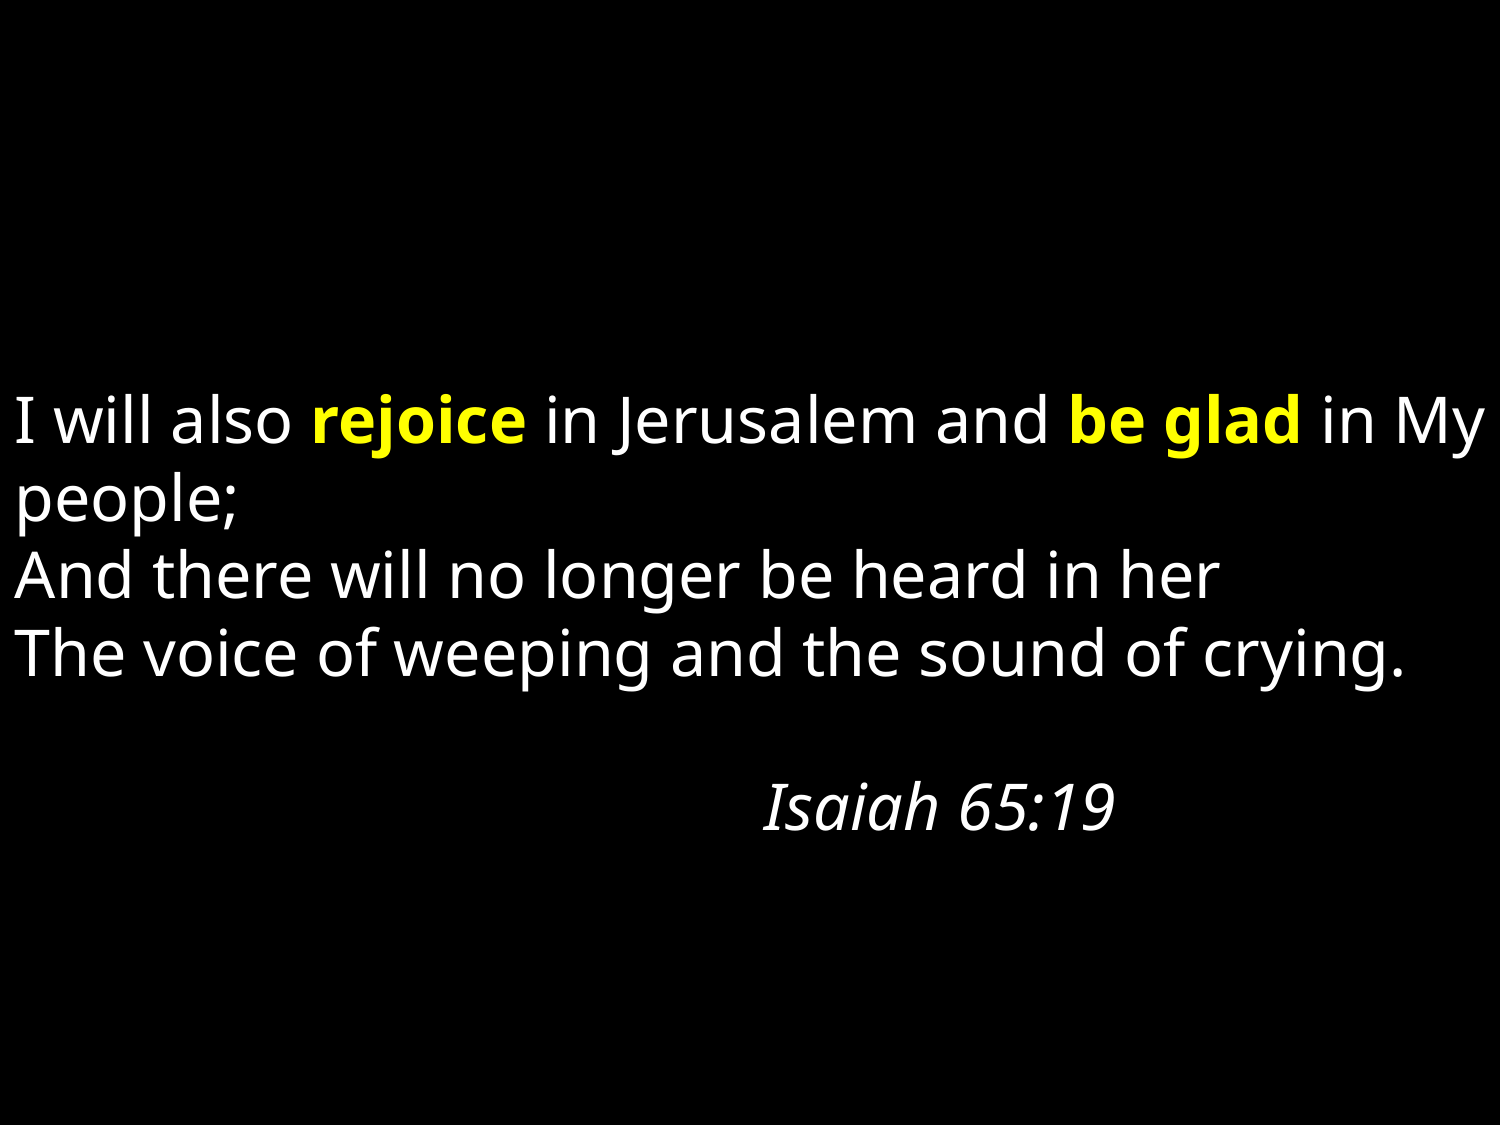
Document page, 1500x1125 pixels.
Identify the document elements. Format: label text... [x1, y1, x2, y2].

text_box I will also rejoice in Jerusalem and be glad in My people; And there will no longer be heard in her The voice of weeping and the sound of crying. Isaiah 65:19 [0, 371, 1500, 852]
